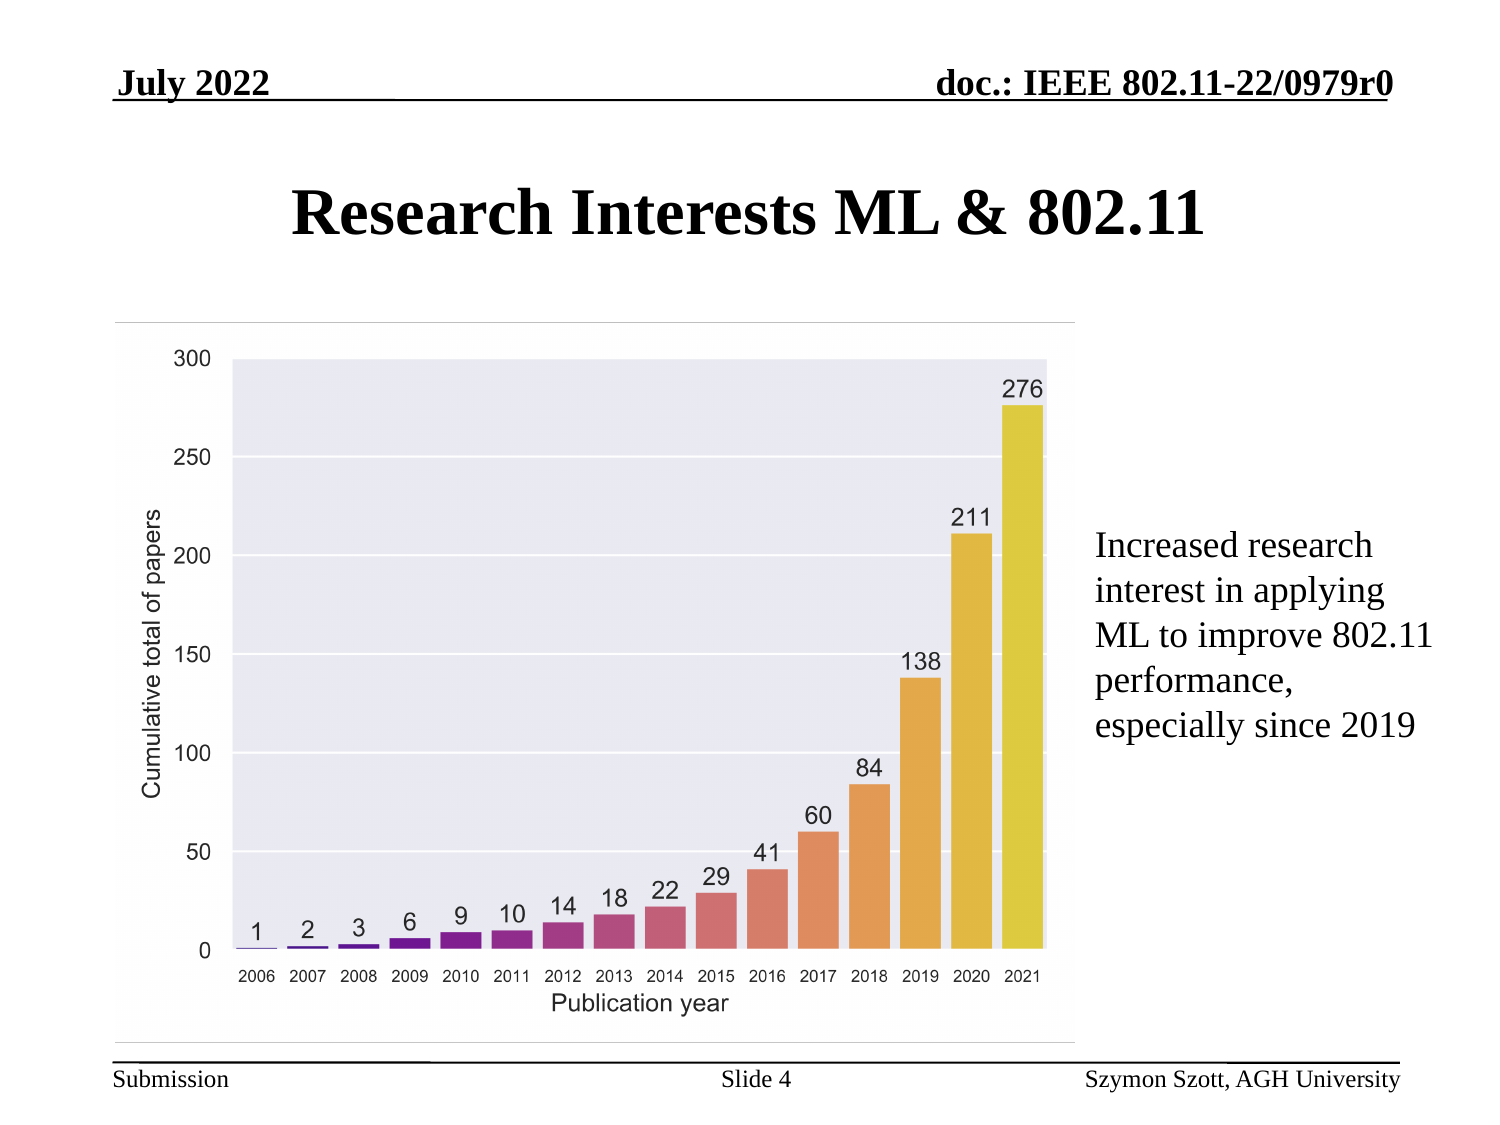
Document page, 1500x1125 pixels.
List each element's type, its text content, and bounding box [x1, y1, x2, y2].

footer Szymon Szott, AGH University [1031, 1062, 1402, 1092]
slide_number Slide 4 [712, 1062, 800, 1122]
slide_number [117, 58, 507, 104]
text_box Increased research interest in applying ML to improve 802.11 performance, especially since 2019 [1079, 512, 1450, 753]
picture [115, 321, 1076, 1043]
title Research Interests ML & 802.11 [112, 112, 1388, 303]
